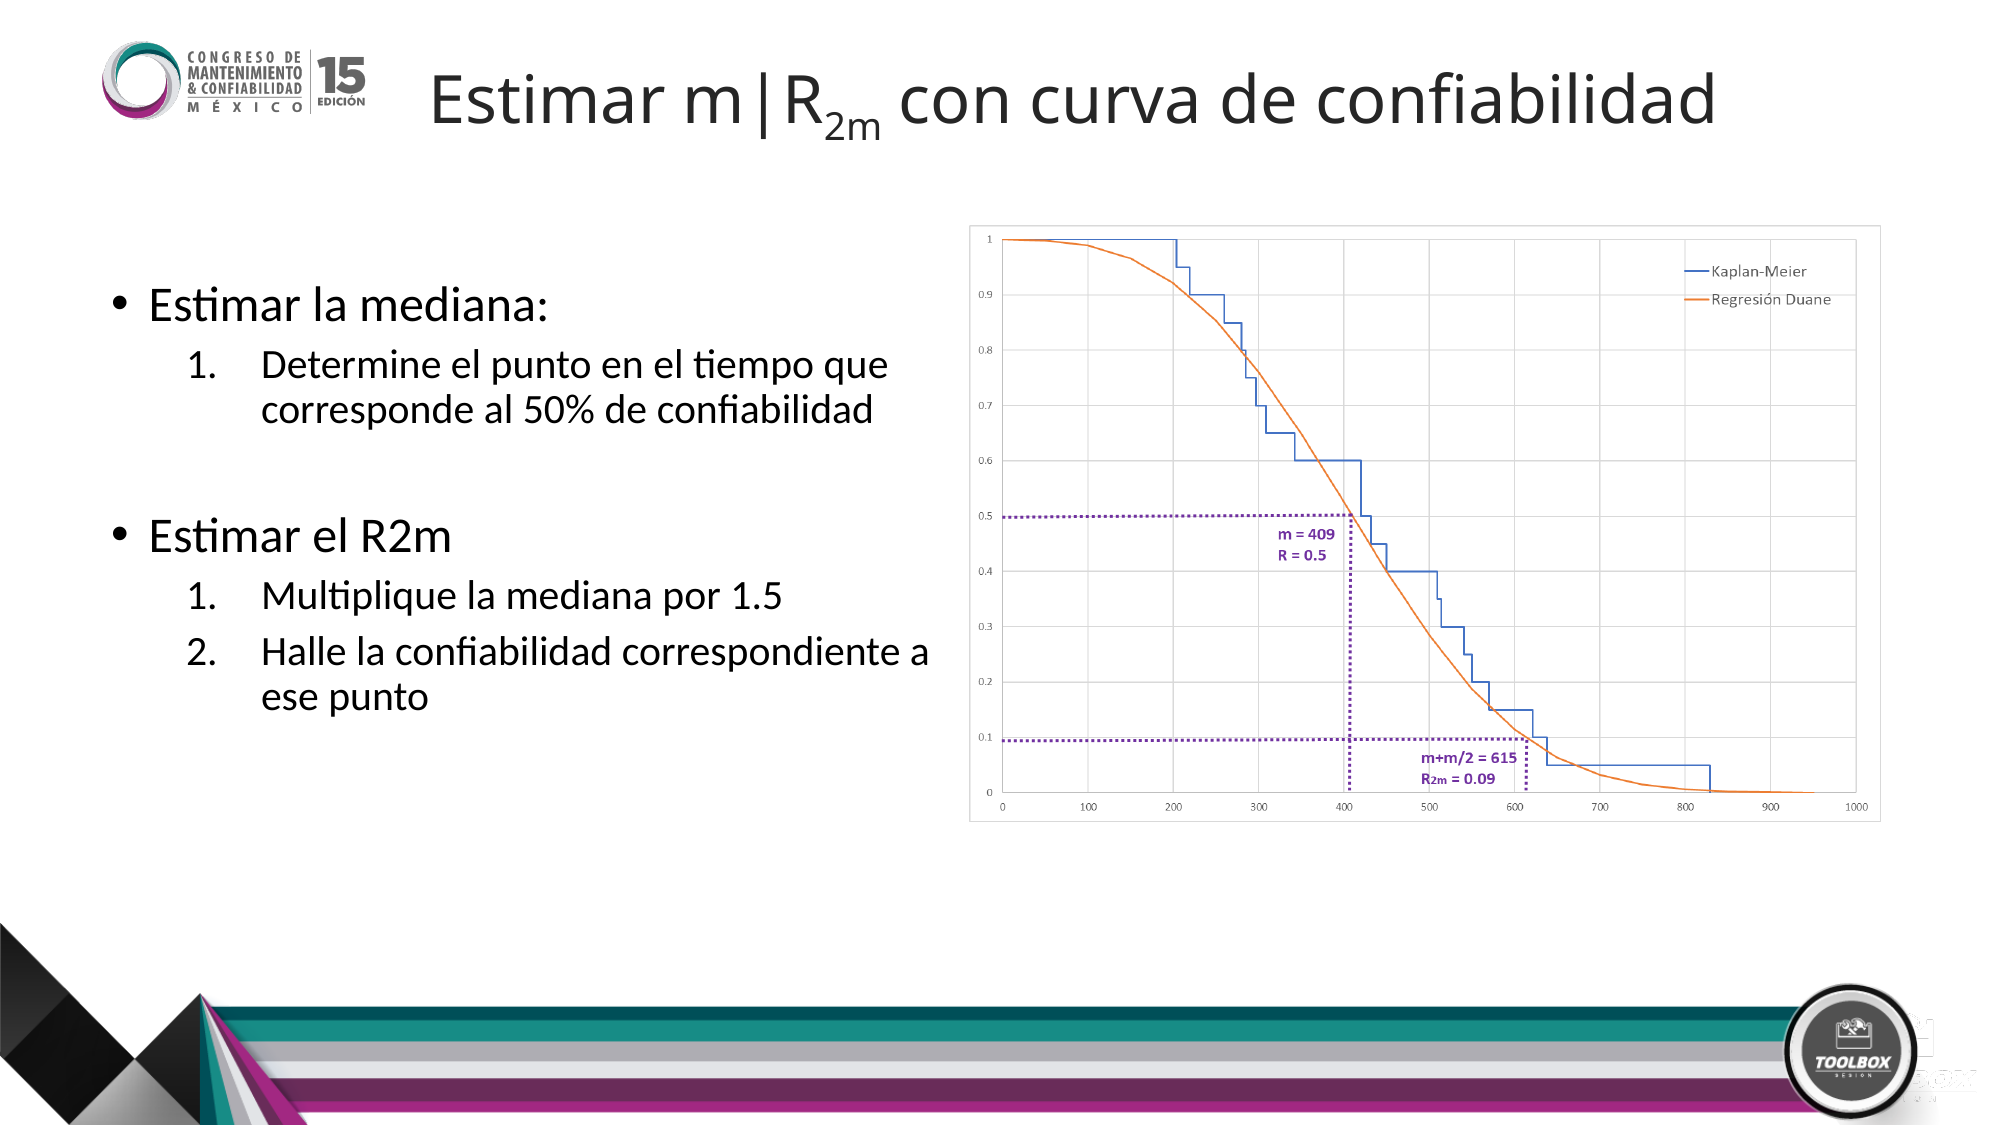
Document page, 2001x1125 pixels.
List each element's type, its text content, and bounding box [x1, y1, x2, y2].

picture [101, 41, 366, 120]
picture [0, 923, 1977, 1125]
text_box Estimar la mediana: Determine el punto en el tiempo que corresponde al 50% de confiabilidad Estimar el R2m Multiplique la mediana por 1.5 Halle la confiabilidad correspondiente a ese punto [96, 270, 970, 929]
picture [969, 225, 1881, 822]
title Estimar m|R2m con curva de confiabilidad [413, 20, 1906, 179]
